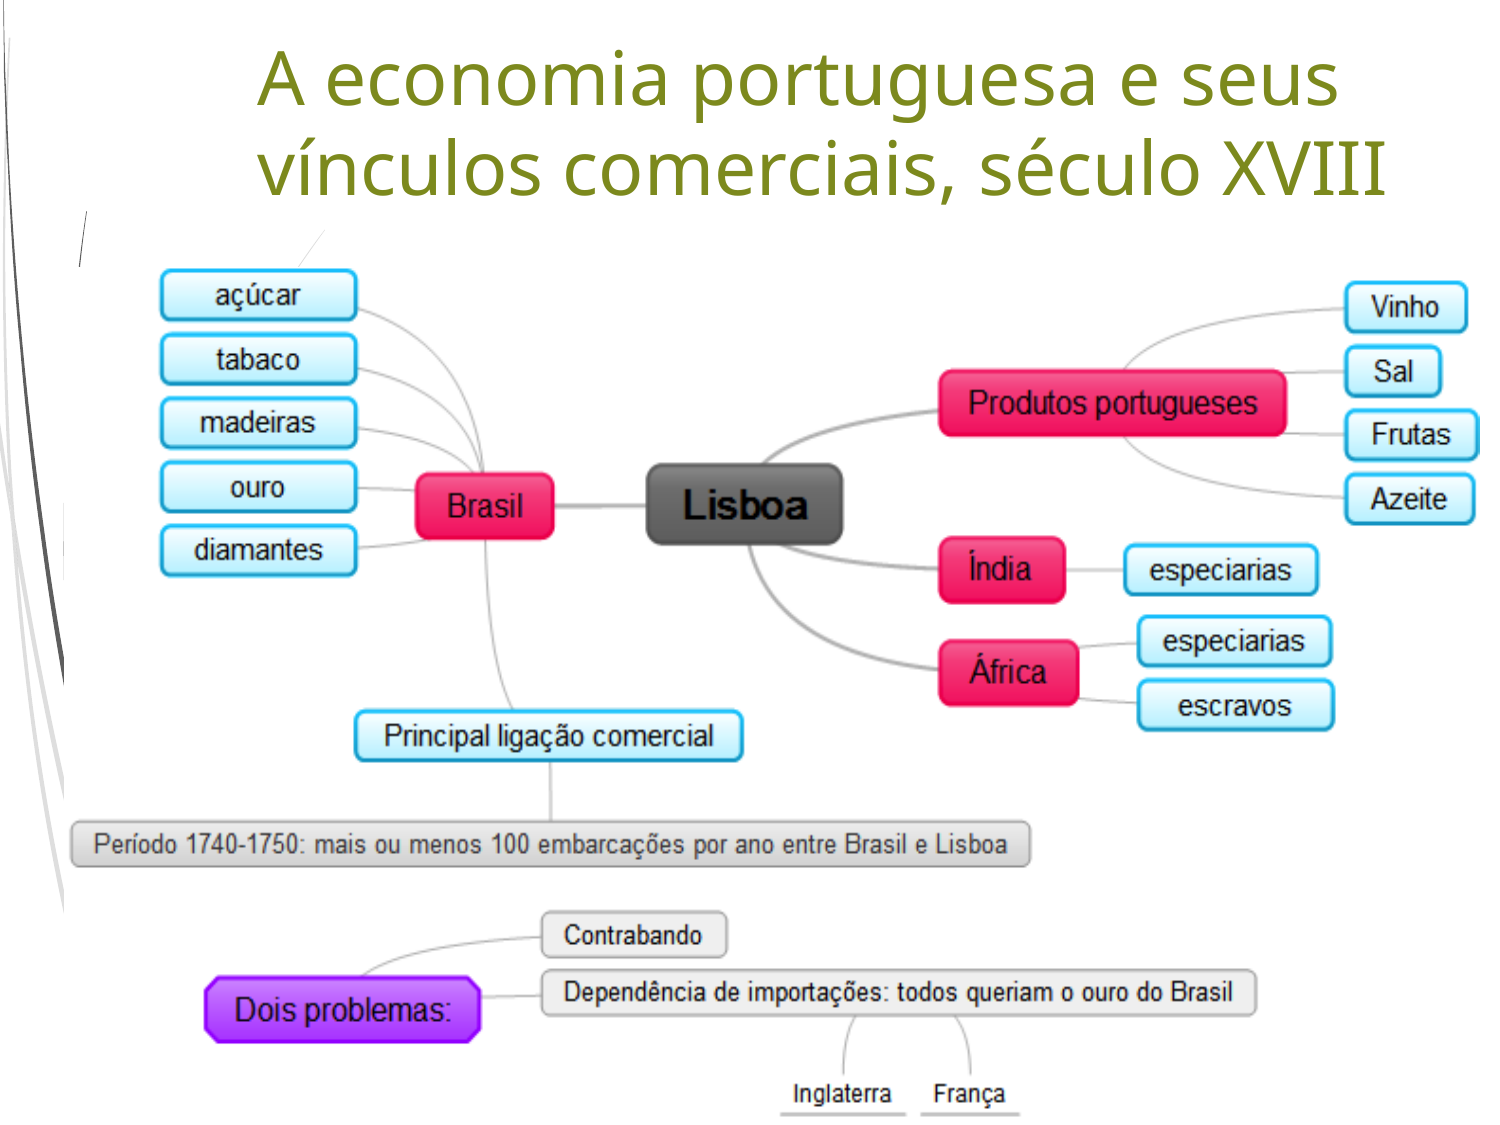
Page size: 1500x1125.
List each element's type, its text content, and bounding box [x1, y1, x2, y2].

title A economia portuguesa e seus vínculos comerciais, século XVIII [242, 15, 1471, 226]
picture [64, 266, 1480, 1125]
